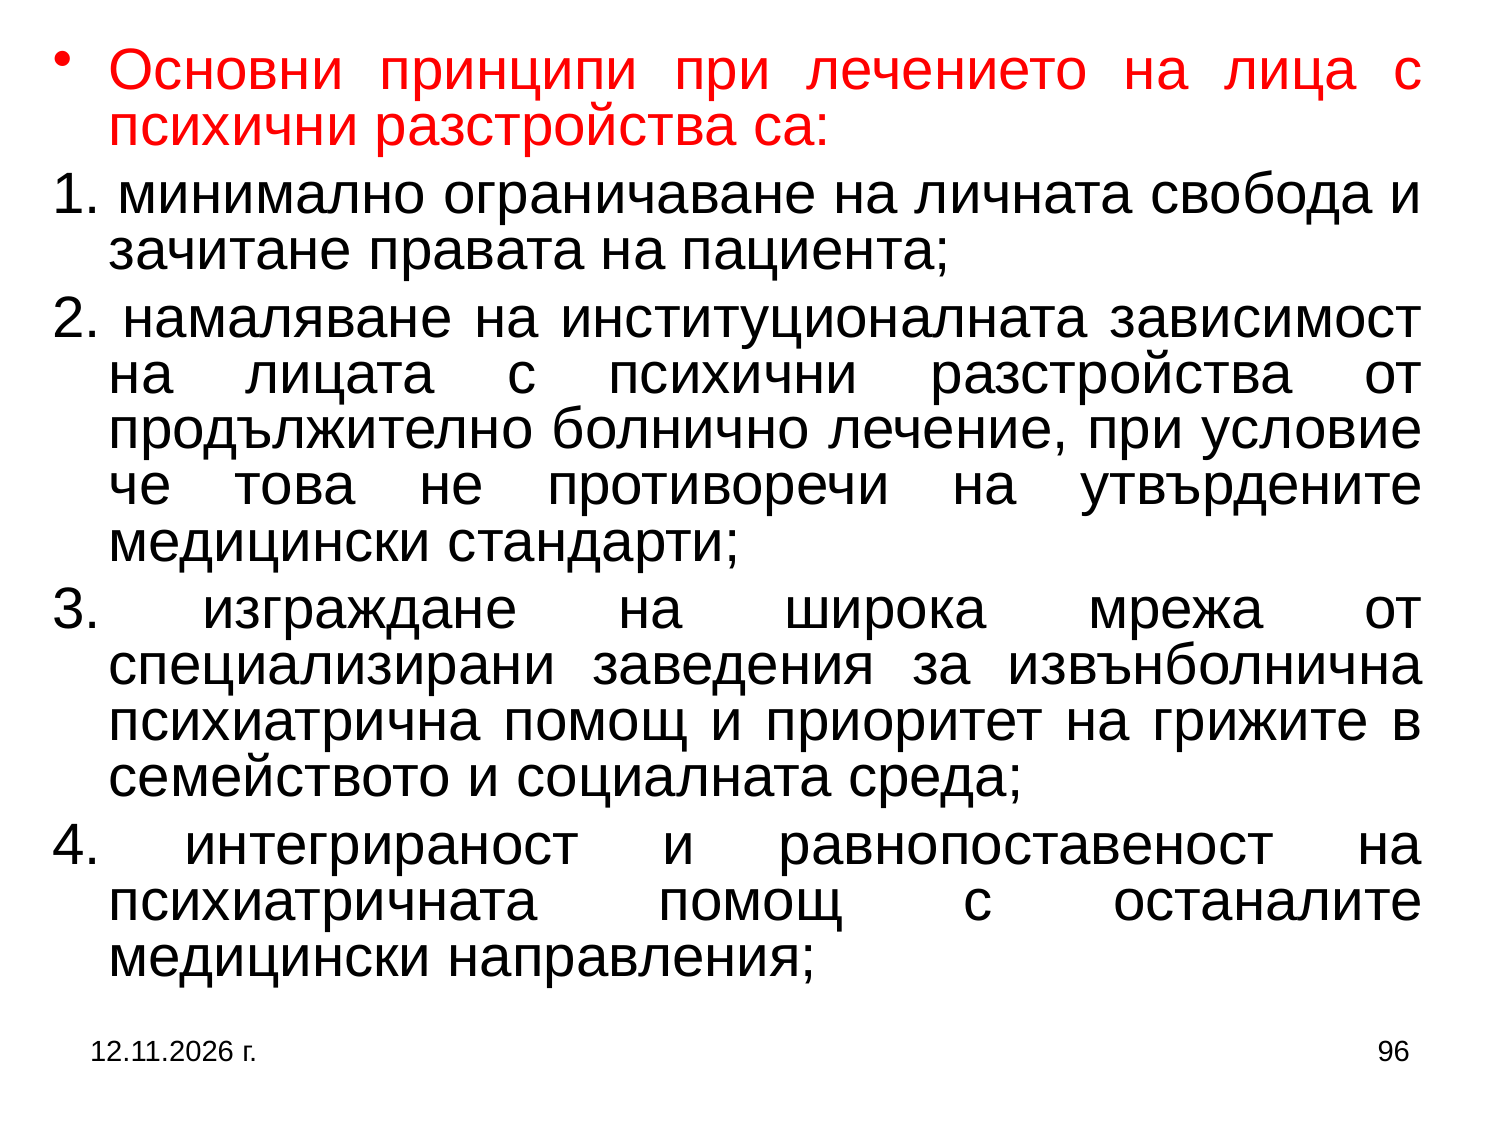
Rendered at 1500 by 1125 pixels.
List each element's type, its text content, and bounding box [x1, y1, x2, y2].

slide_number 96 [1074, 1024, 1425, 1103]
list Основни принципи при лечението на лица с психични разстройства са: 1. минимално ограничаване на личната свобода и зачитане правата на пациента; 2. намаляване на институционалната зависимост на лицата с психични разстройства от продължително болнично лечение, при условие че това не противоречи на утвърдените медицински стандарти; 3. изграждане на широка мрежа от специализирани заведения за извънболнична психиатрична помощ и приоритет на грижите в семейството и социалната среда; 4. интегрираност и равнопоставеност на психиатричната помощ с останалите медицински направления; [37, 37, 1439, 1013]
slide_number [75, 1024, 425, 1103]
